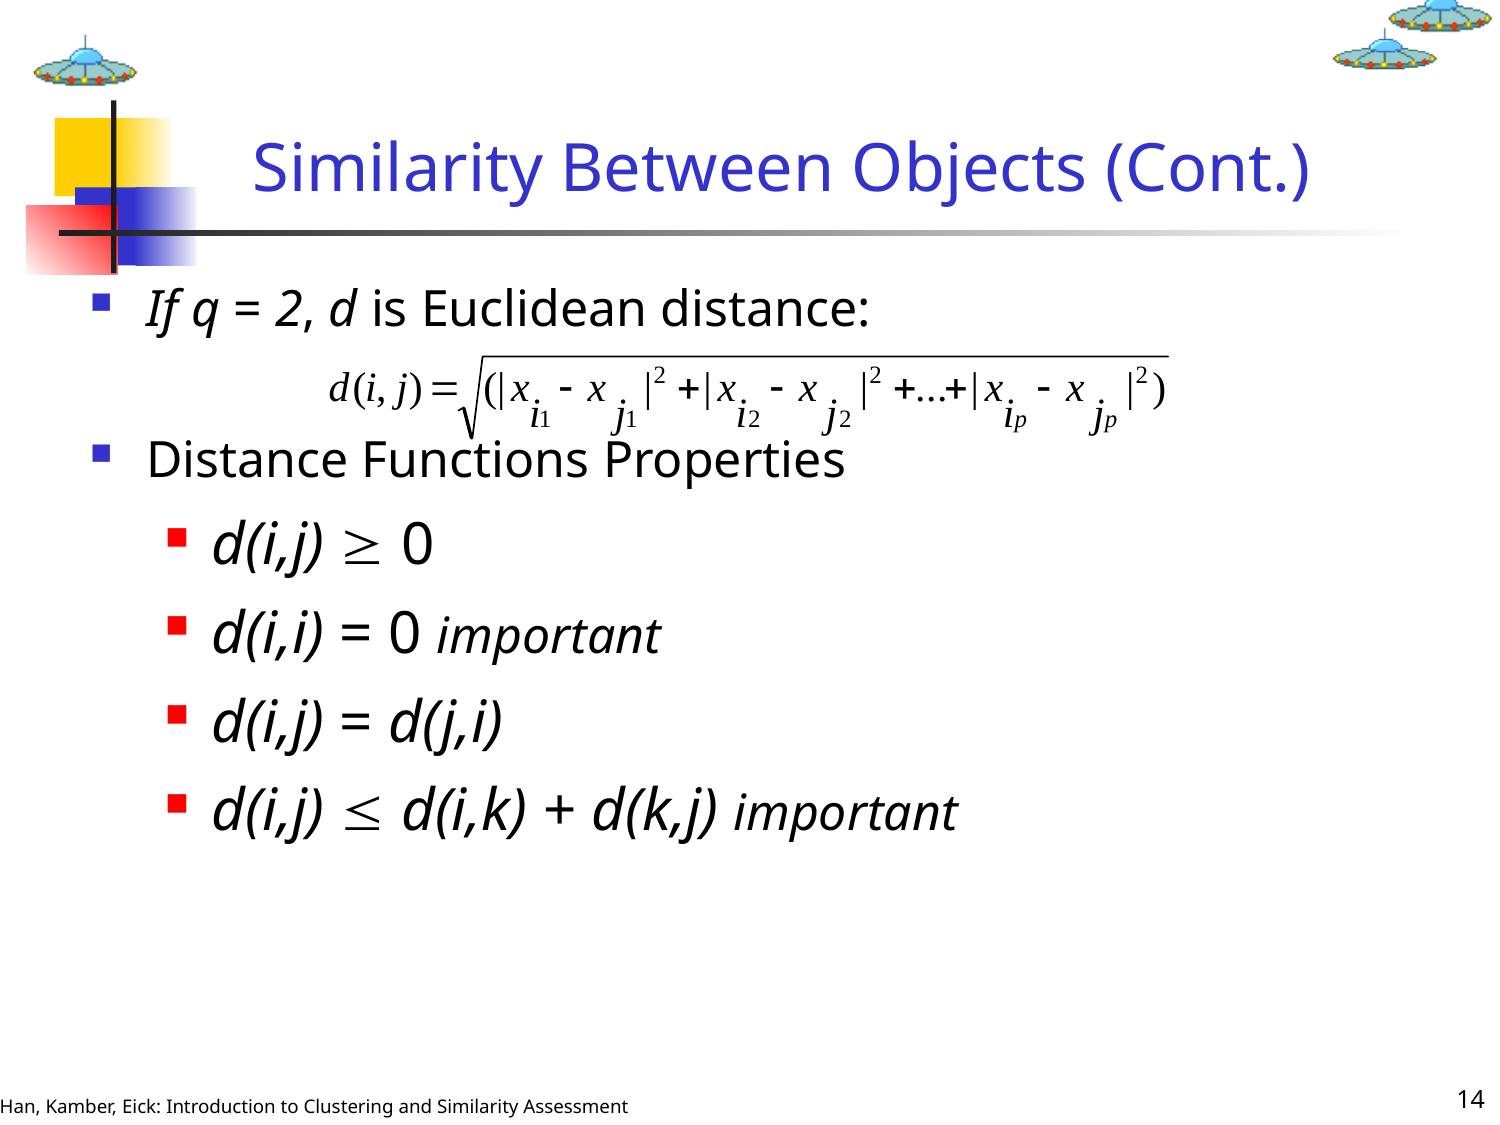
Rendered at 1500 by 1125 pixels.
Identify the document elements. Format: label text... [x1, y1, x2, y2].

list If q = 2, d is Euclidean distance: Distance Functions Properties d(i,j)  0 d(i,i) = 0 important d(i,j) = d(j,i) d(i,j)  d(i,k) + d(k,j) important [75, 262, 1425, 1075]
picture [0, 0, 145, 109]
slide_number 14 [1187, 1062, 1500, 1125]
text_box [324, 349, 1174, 446]
title Similarity Between Objects (Cont.) [237, 112, 1450, 213]
picture [1299, 0, 1500, 88]
